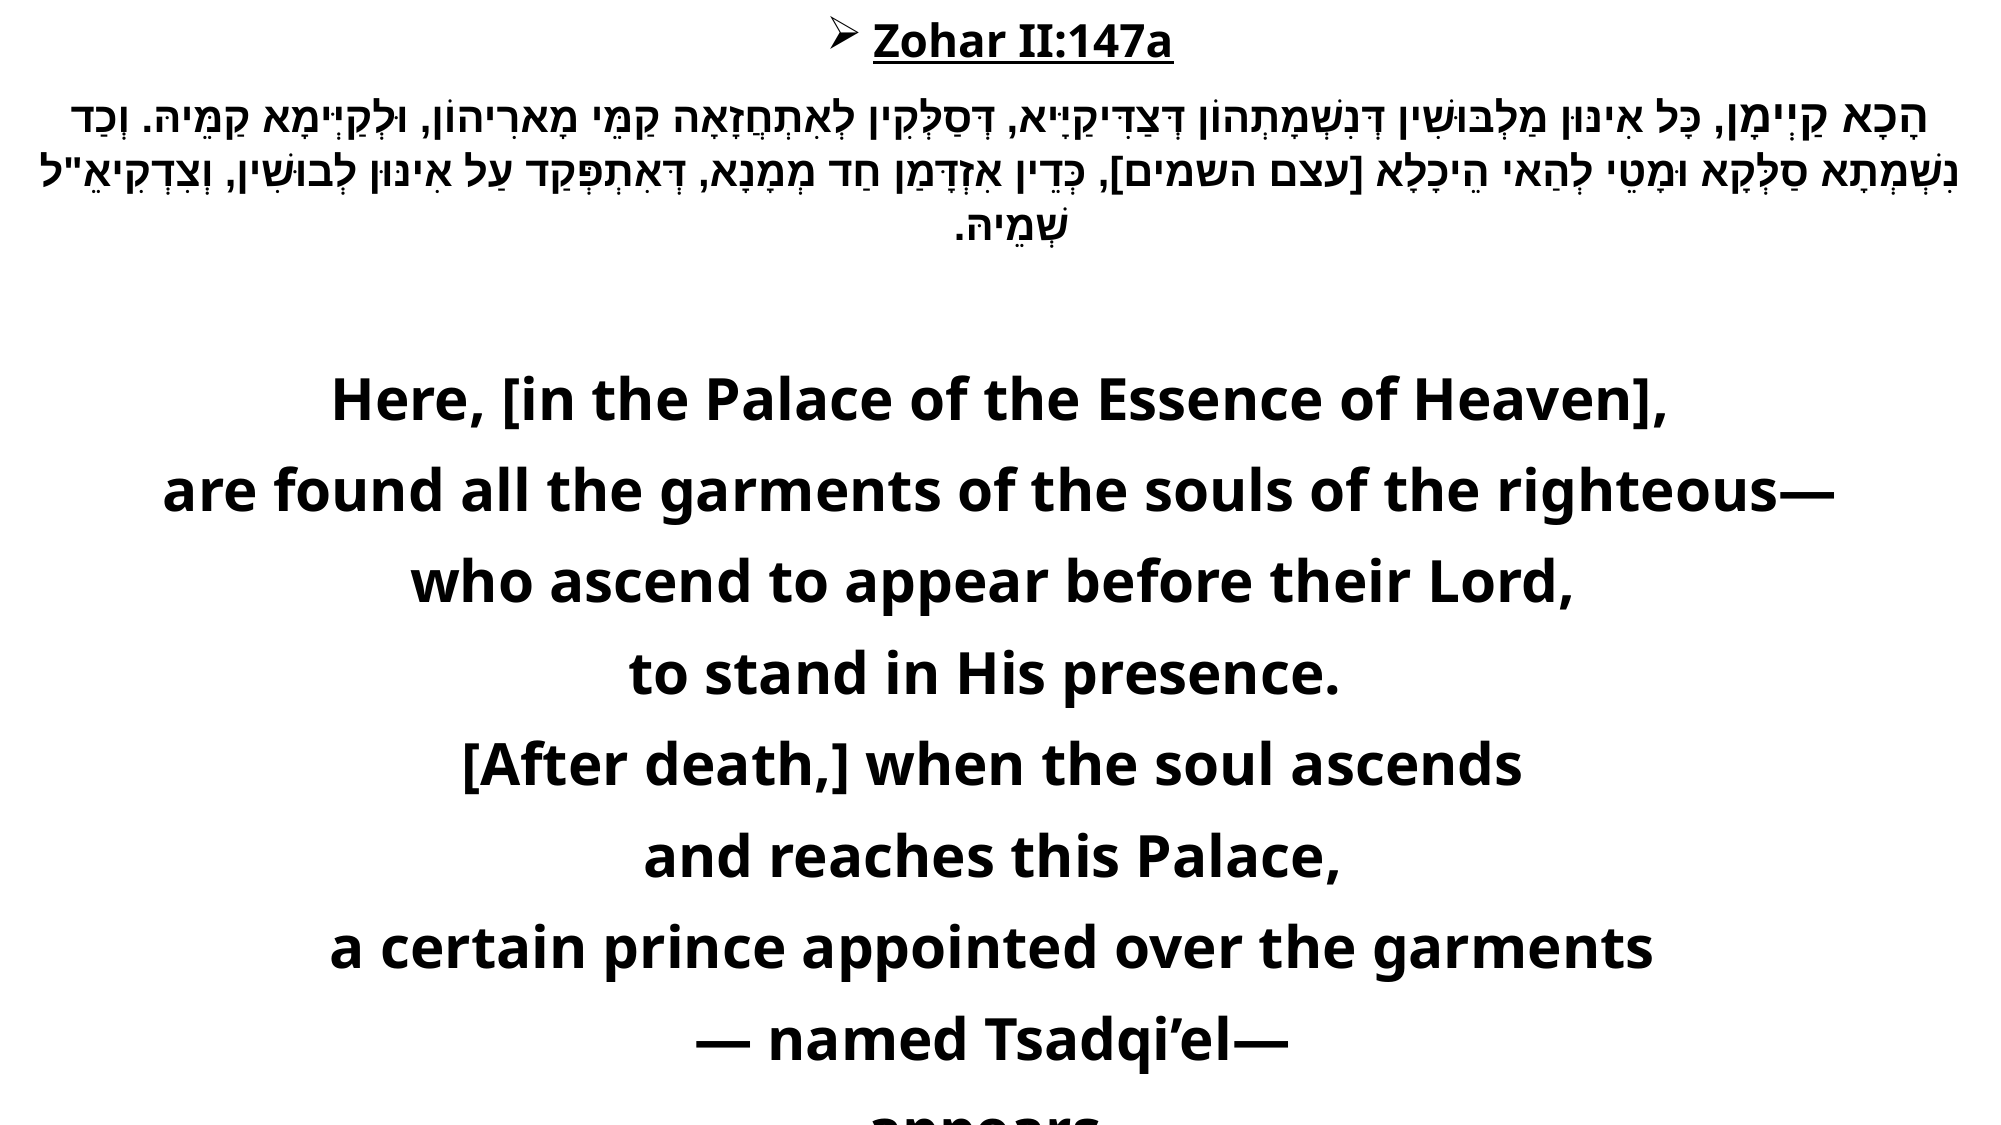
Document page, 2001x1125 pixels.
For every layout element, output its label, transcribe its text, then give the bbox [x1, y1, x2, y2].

text_box Zohar II:147a הָכָא קַיְימָן, כָּל אִינּוּן מַלְבּוּשִׁין דְּנִשְׁמָתְהוֹן דְּצַדִּיקַיָּיא, דְּסַלְּקִין לְאִתְחֲזָאָה קַמֵּי מָארִיהוֹן, וּלְקַיְּימָא קַמֵּיהּ. וְכַד נִשְׁמְתָא סַלְּקָא וּמָטֵי לְהַאי הֵיכָלָא [עצם השמים], כְּדֵין אִזְדָּמַן חַד מְמָנָא, דְּאִתְפְּקַד עַל אִינּוּן לְבוּשִׁין, וְצִדְקִיאֵ"ל שְׁמֵיהּ. Here, [in the Palace of the Essence of Heaven], are found all the garments of the souls of the righteous— who ascend to appear before their Lord, to stand in His presence. [After death,] when the soul ascends and reaches this Palace, a certain prince appointed over the garments — named Tsadqi’el— appears. [20, 0, 1980, 1125]
